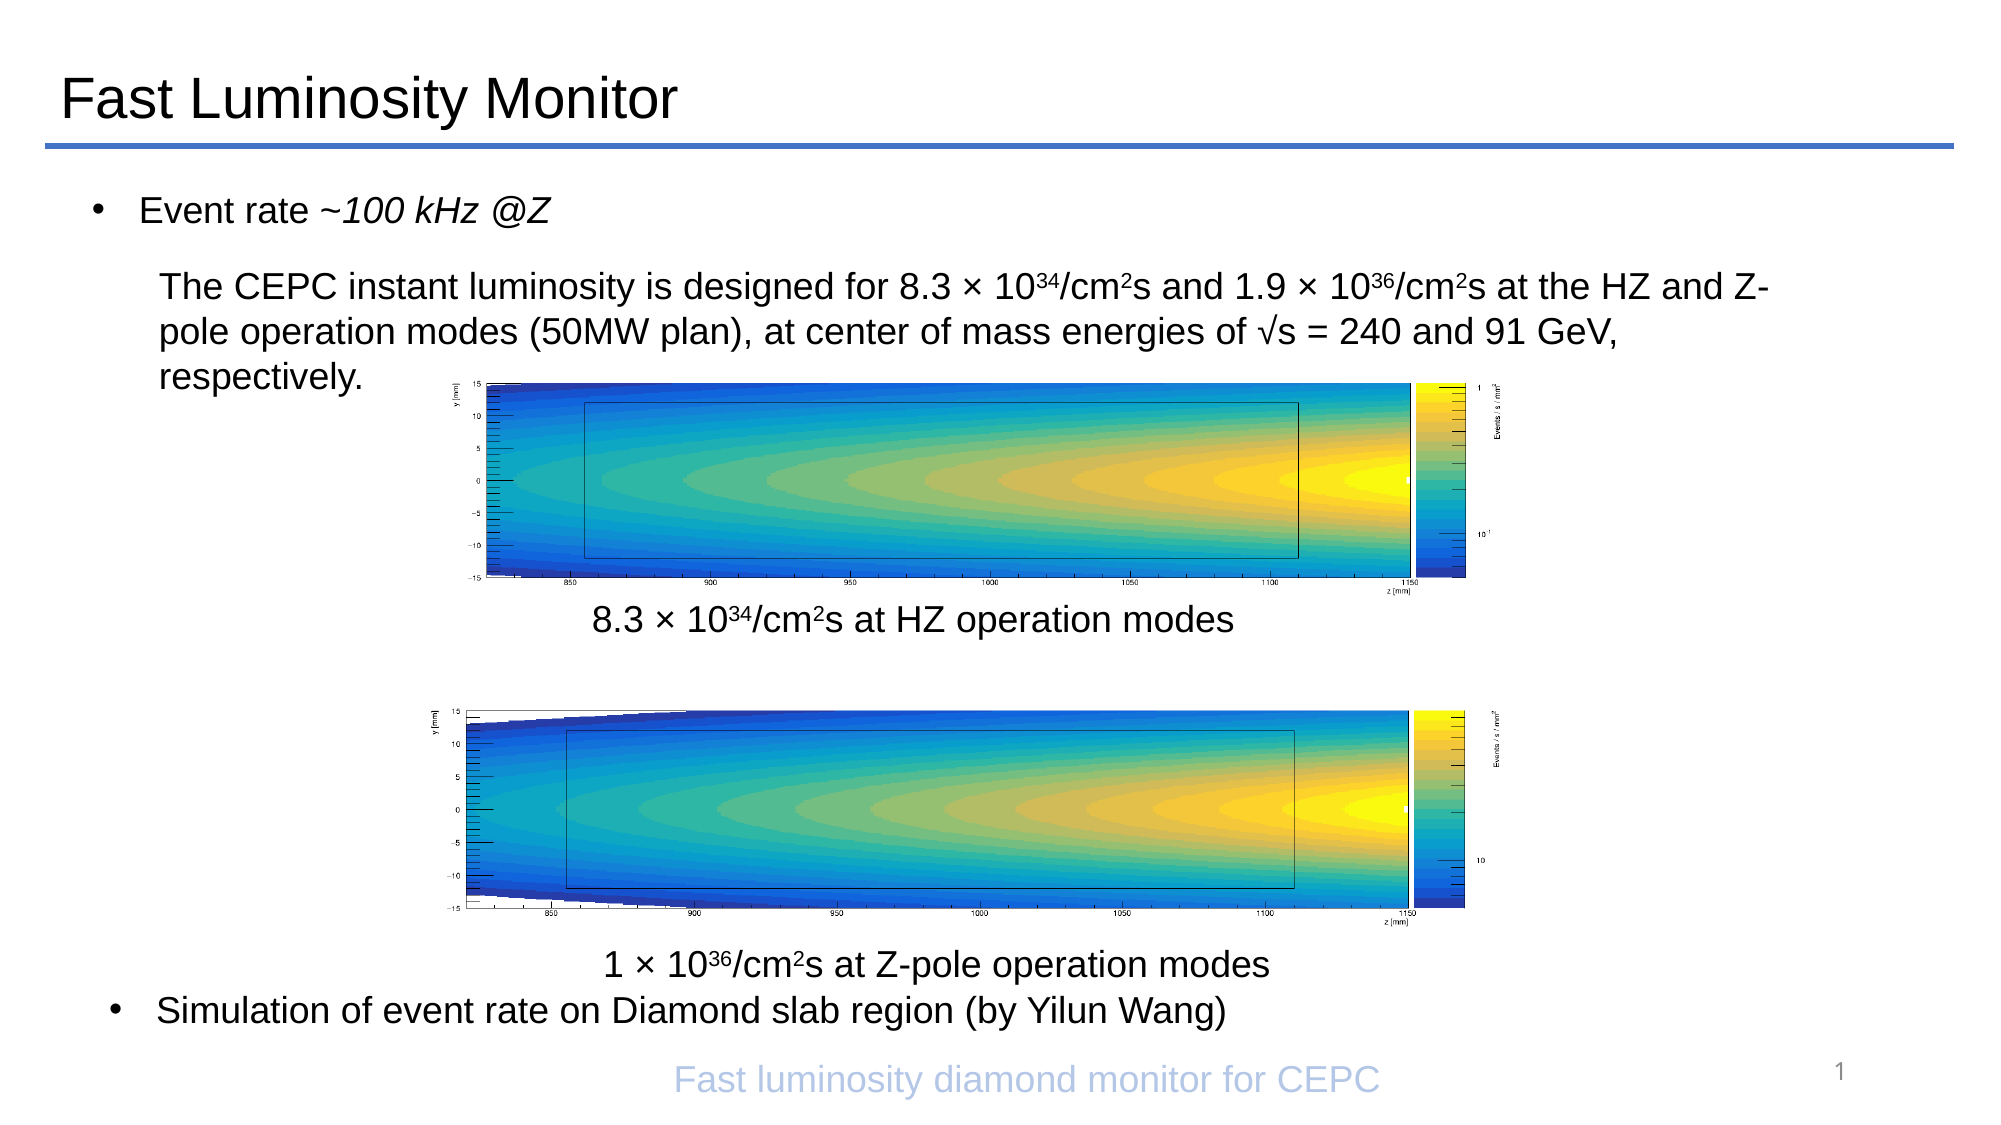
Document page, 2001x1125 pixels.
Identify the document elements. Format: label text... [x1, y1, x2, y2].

text_box Fast luminosity diamond monitor for CEPC [527, 1048, 1528, 1108]
text_box 1 × 1036/cm2s at Z-pole operation modes [588, 932, 1406, 978]
picture [419, 360, 1520, 601]
slide_number 1 [1412, 1042, 1863, 1103]
text_box The CEPC instant luminosity is designed for 8.3 × 1034/cm2s and 1.9 × 1036/cm2s at the HZ and Z-pole operation modes (50MW plan), at center of mass energies of √s = 240 and 91 GeV, respectively. [144, 254, 1824, 405]
text_box Simulation of event rate on Diamond slab region (by Yilun Wang) [94, 978, 1837, 1039]
text_box 8.3 × 1034/cm2s at HZ operation modes [577, 601, 1395, 648]
text_box Fast Luminosity Monitor [45, 52, 1046, 138]
text_box Event rate ~100 kHz @Z [77, 178, 853, 239]
picture [398, 686, 1520, 932]
